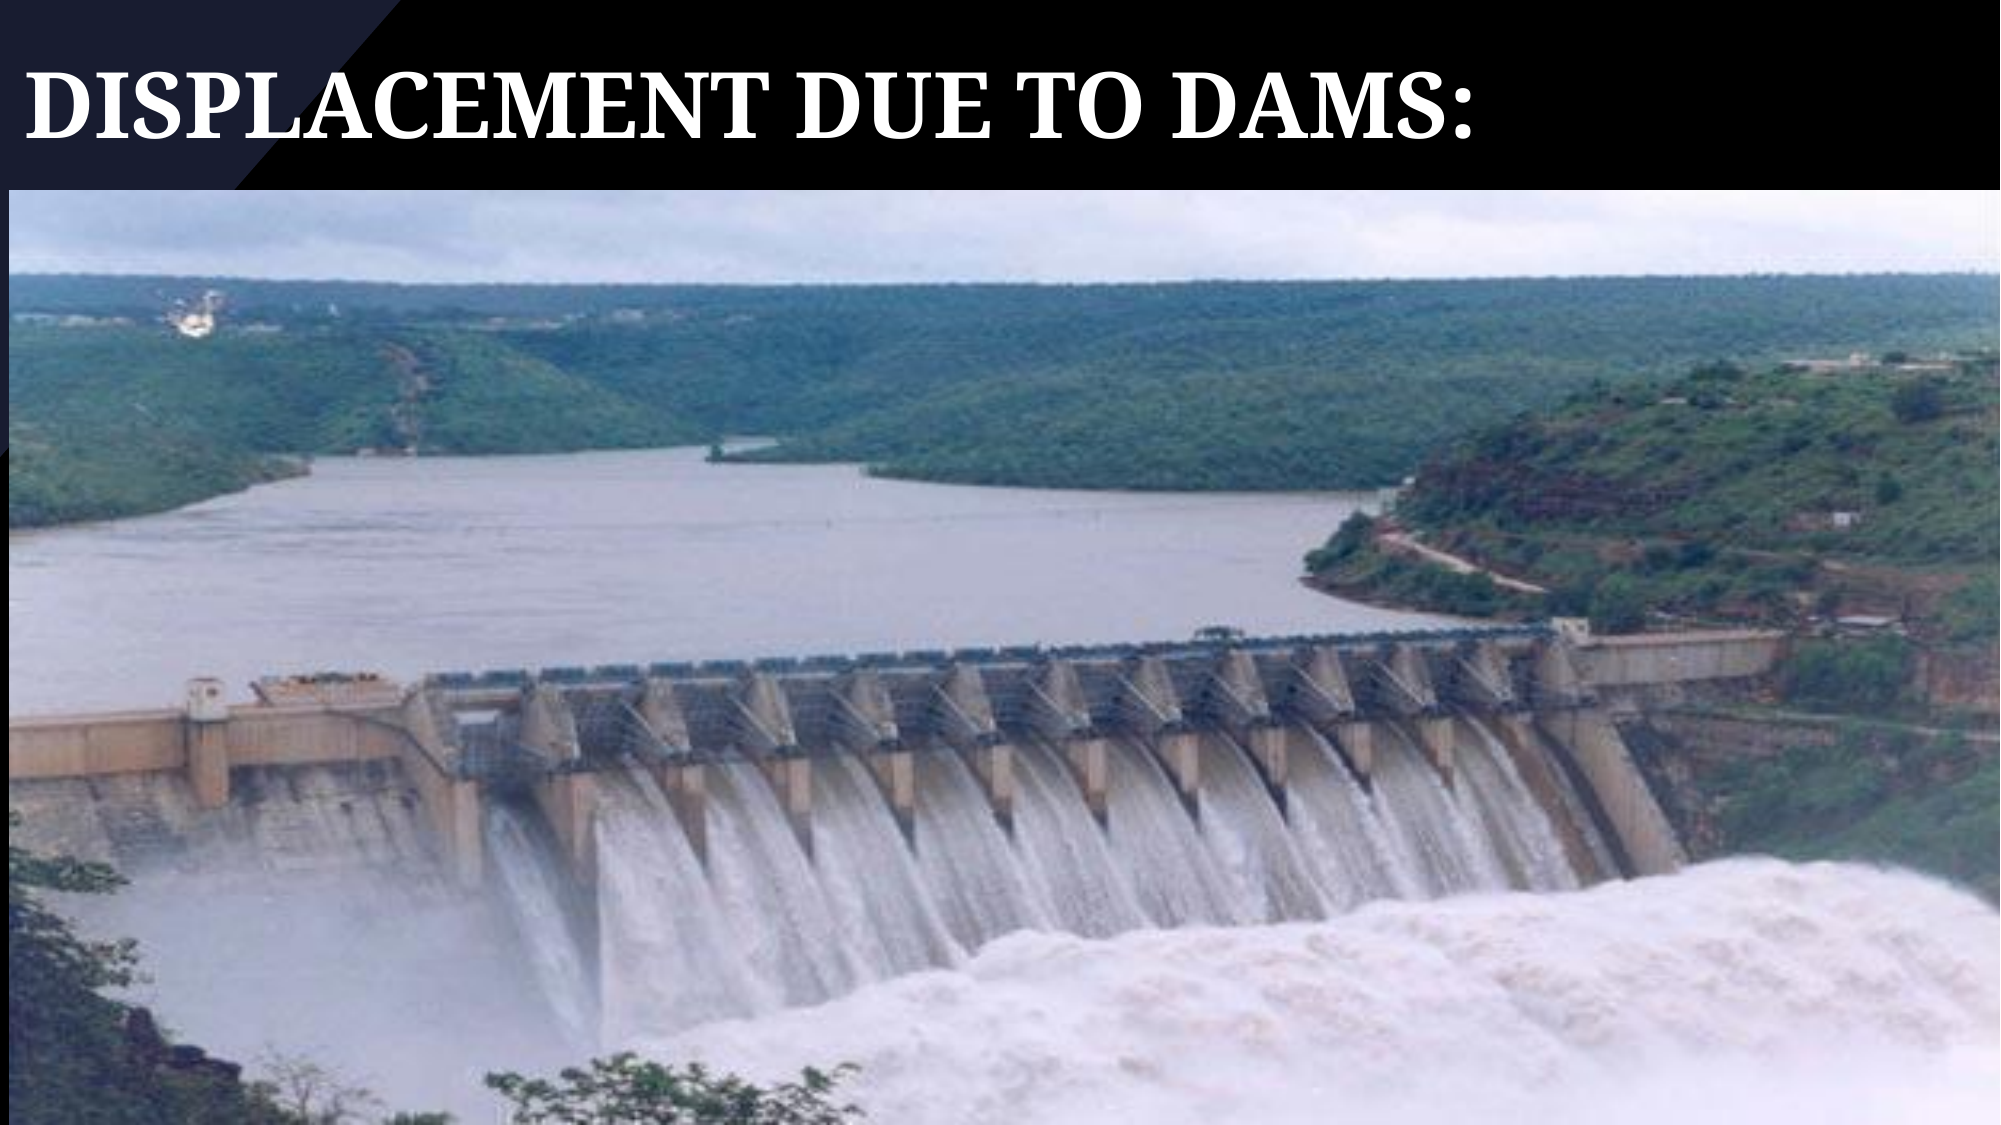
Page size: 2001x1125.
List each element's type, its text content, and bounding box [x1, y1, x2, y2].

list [9, 190, 2000, 1125]
title DISPLACEMENT DUE TO DAMS: [9, 0, 1635, 190]
